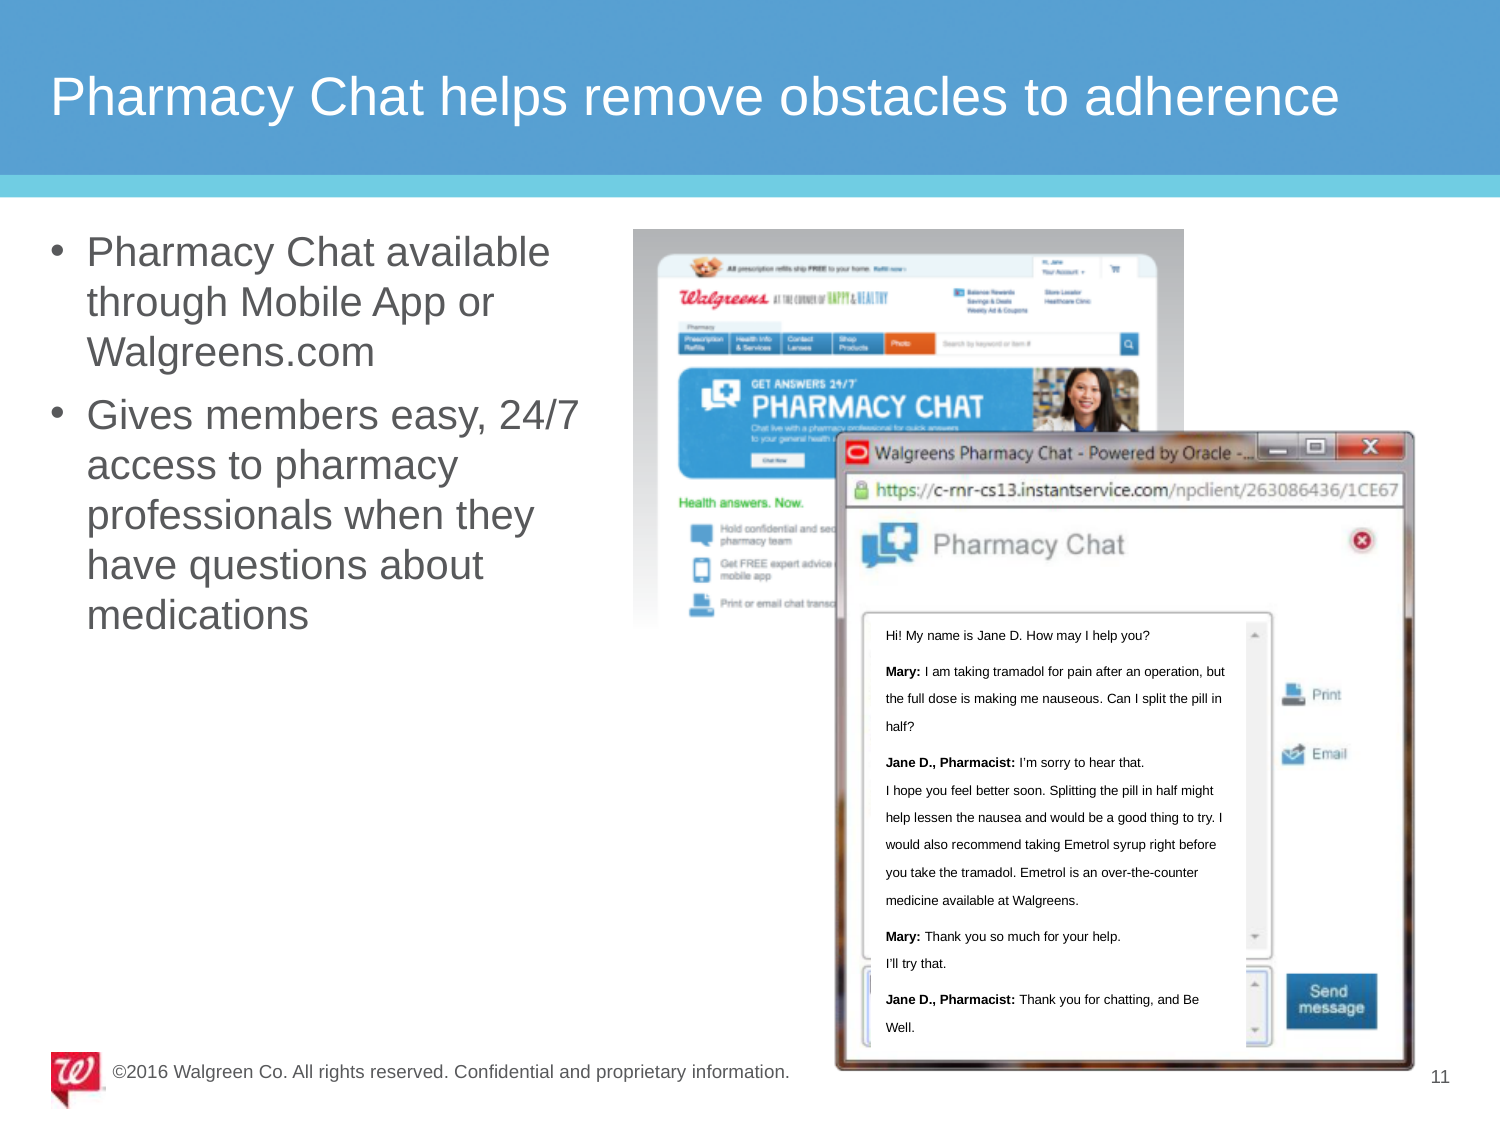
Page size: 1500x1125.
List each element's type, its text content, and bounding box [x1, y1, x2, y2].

title Pharmacy Chat helps remove obstacles to adherence [50, 36, 1450, 152]
picture [51, 1052, 106, 1109]
picture [0, 0, 1500, 174]
footer ©2016 Walgreen Co. All rights reserved. Confidential and proprietary information. [112, 1050, 803, 1088]
picture [633, 228, 1434, 1093]
list Pharmacy Chat available through Mobile App or Walgreens.com Gives members easy, 24/7 access to pharmacy professionals when they have questions about medications [50, 224, 590, 1025]
